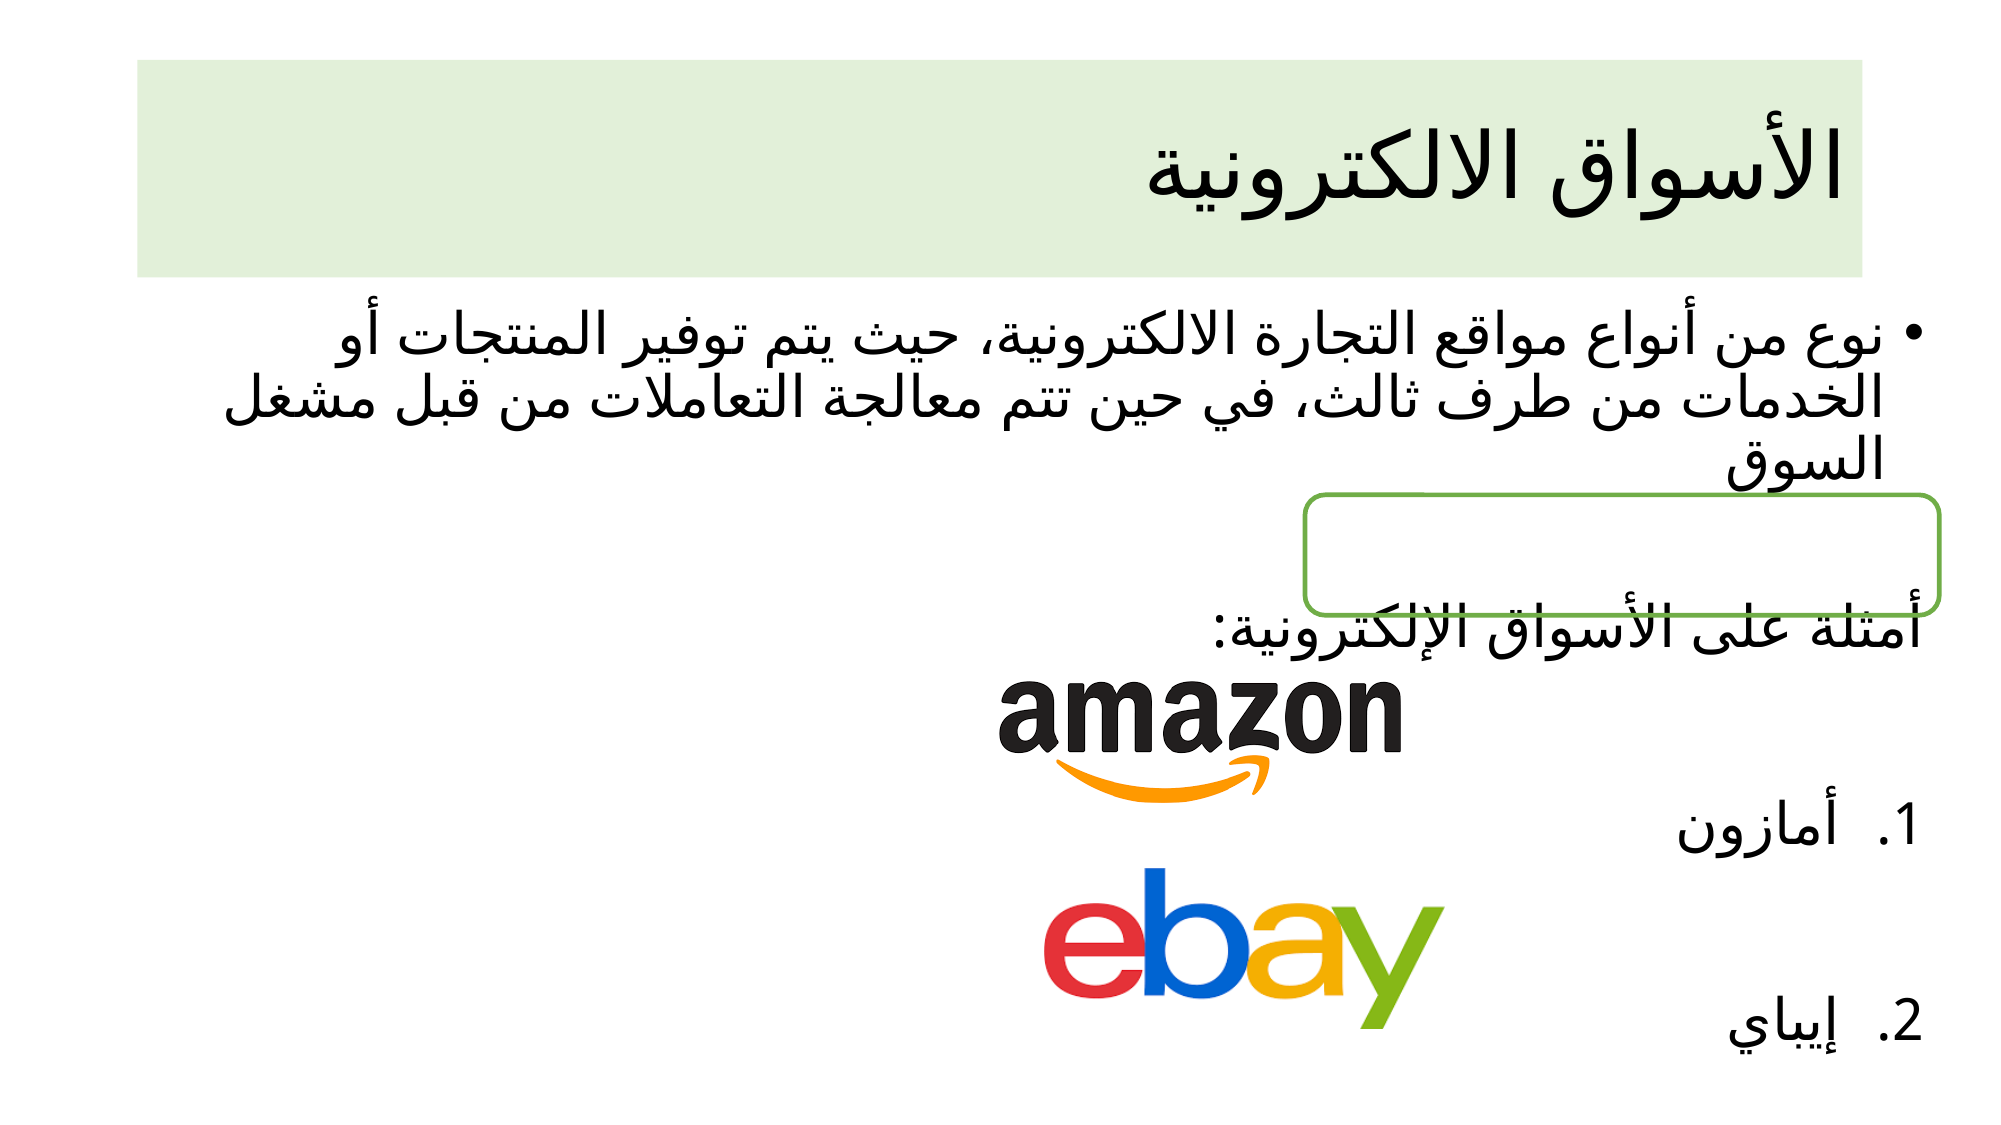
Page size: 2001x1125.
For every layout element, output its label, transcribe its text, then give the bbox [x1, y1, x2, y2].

title الأسواق الالكترونية [137, 59, 1863, 278]
list نوع من أنواع مواقع التجارة الالكترونية، حيث يتم توفير المنتجات أو الخدمات من طرف ثالث، في حين تتم معالجة التعاملات من قبل مشغل السوق أمثلة على الأسواق الإلكترونية: أمازون إيباي [137, 296, 1940, 1011]
picture [1044, 868, 1445, 1030]
text_box [1303, 493, 1941, 617]
picture [999, 681, 1401, 803]
